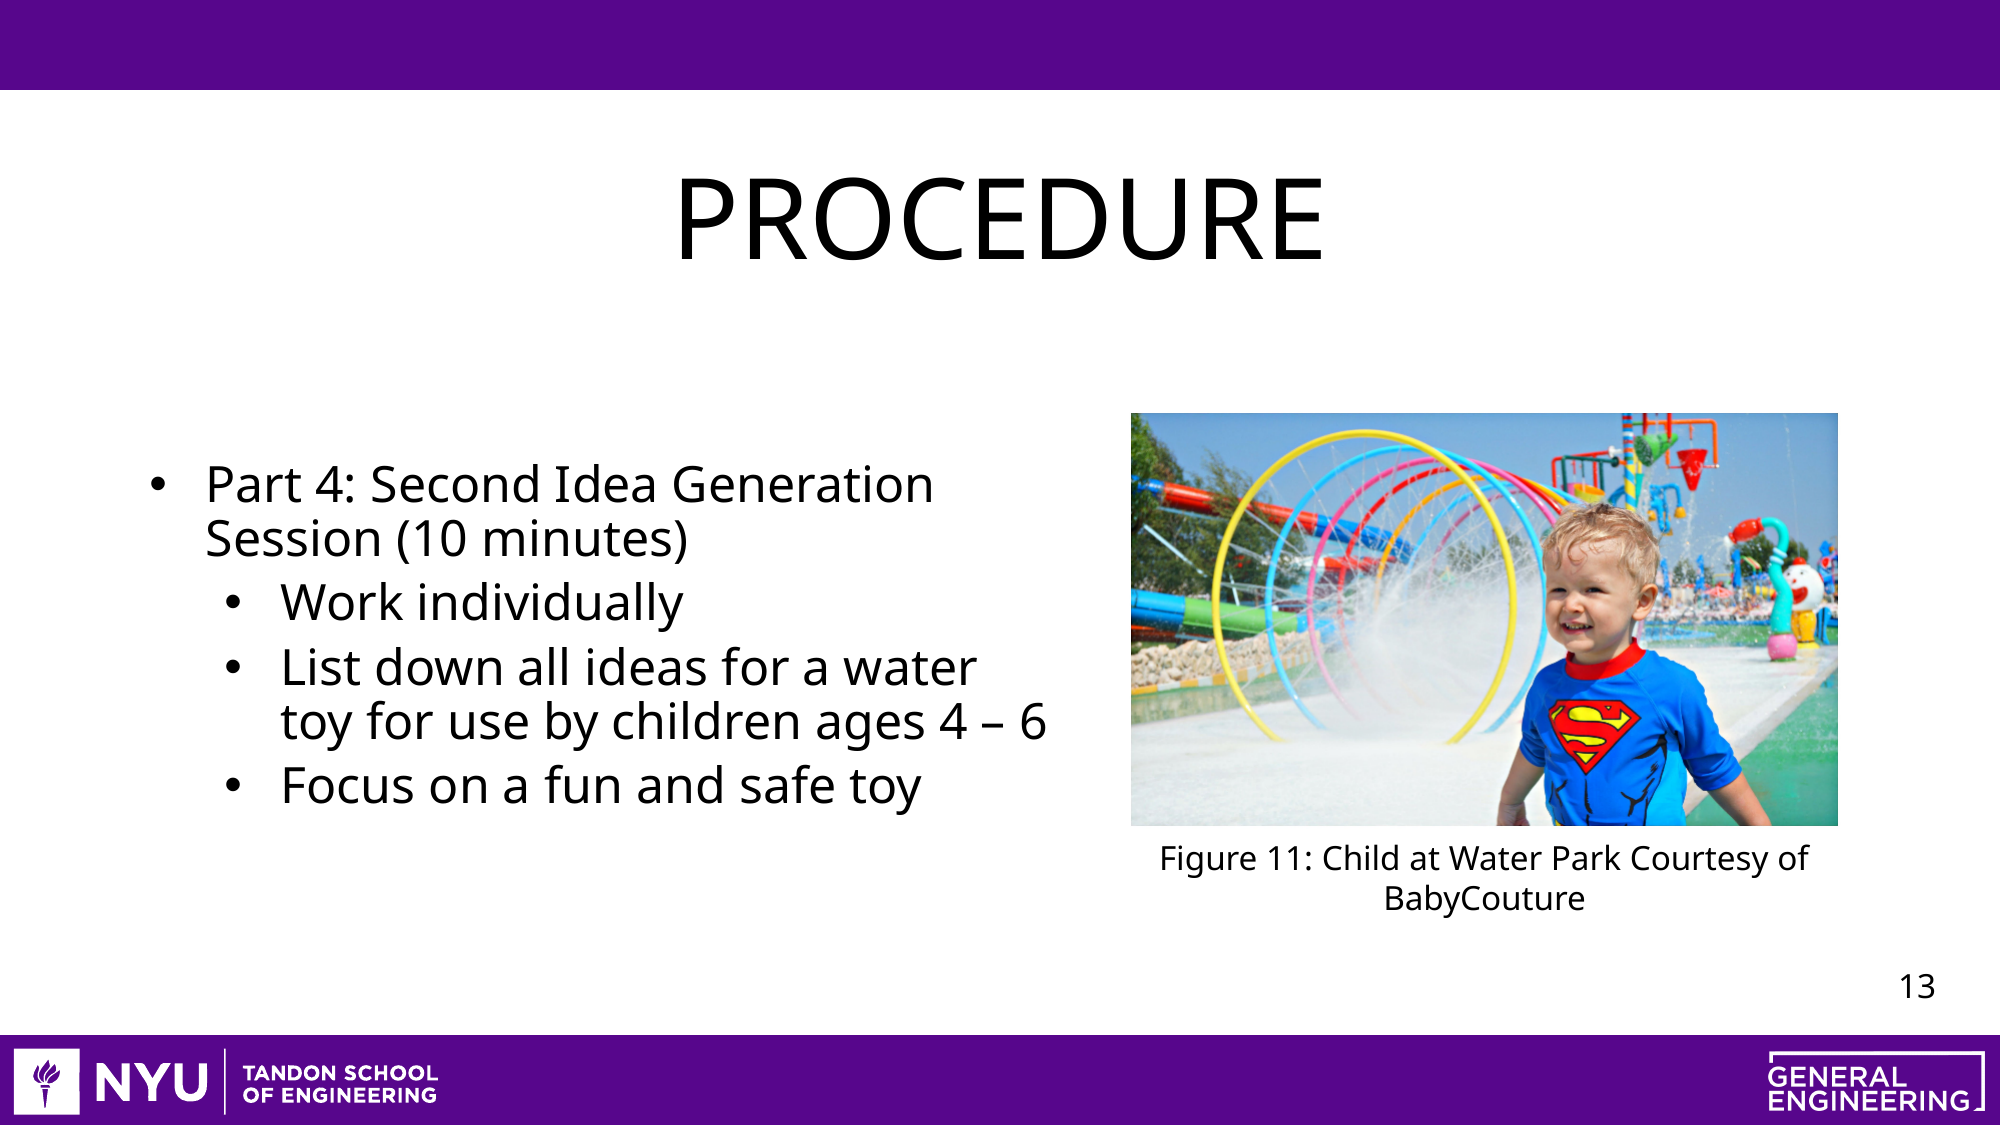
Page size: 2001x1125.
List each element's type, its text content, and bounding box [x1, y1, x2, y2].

title PROCEDURE [92, 132, 1908, 292]
text_box [0, 0, 2000, 91]
text_box 13 [1802, 958, 1951, 1013]
subtitle Part 4: Second Idea Generation Session (10 minutes) Work individually List down all ideas for a water toy for use by children ages 4 – 6 Focus on a fun and safe toy [134, 315, 1076, 959]
picture [1127, 409, 1842, 831]
picture [1768, 1051, 1985, 1111]
picture [13, 1048, 438, 1115]
text_box Figure 11: Child at Water Park Courtesy of BabyCouture [1061, 830, 1908, 925]
text_box [0, 1034, 2000, 1125]
